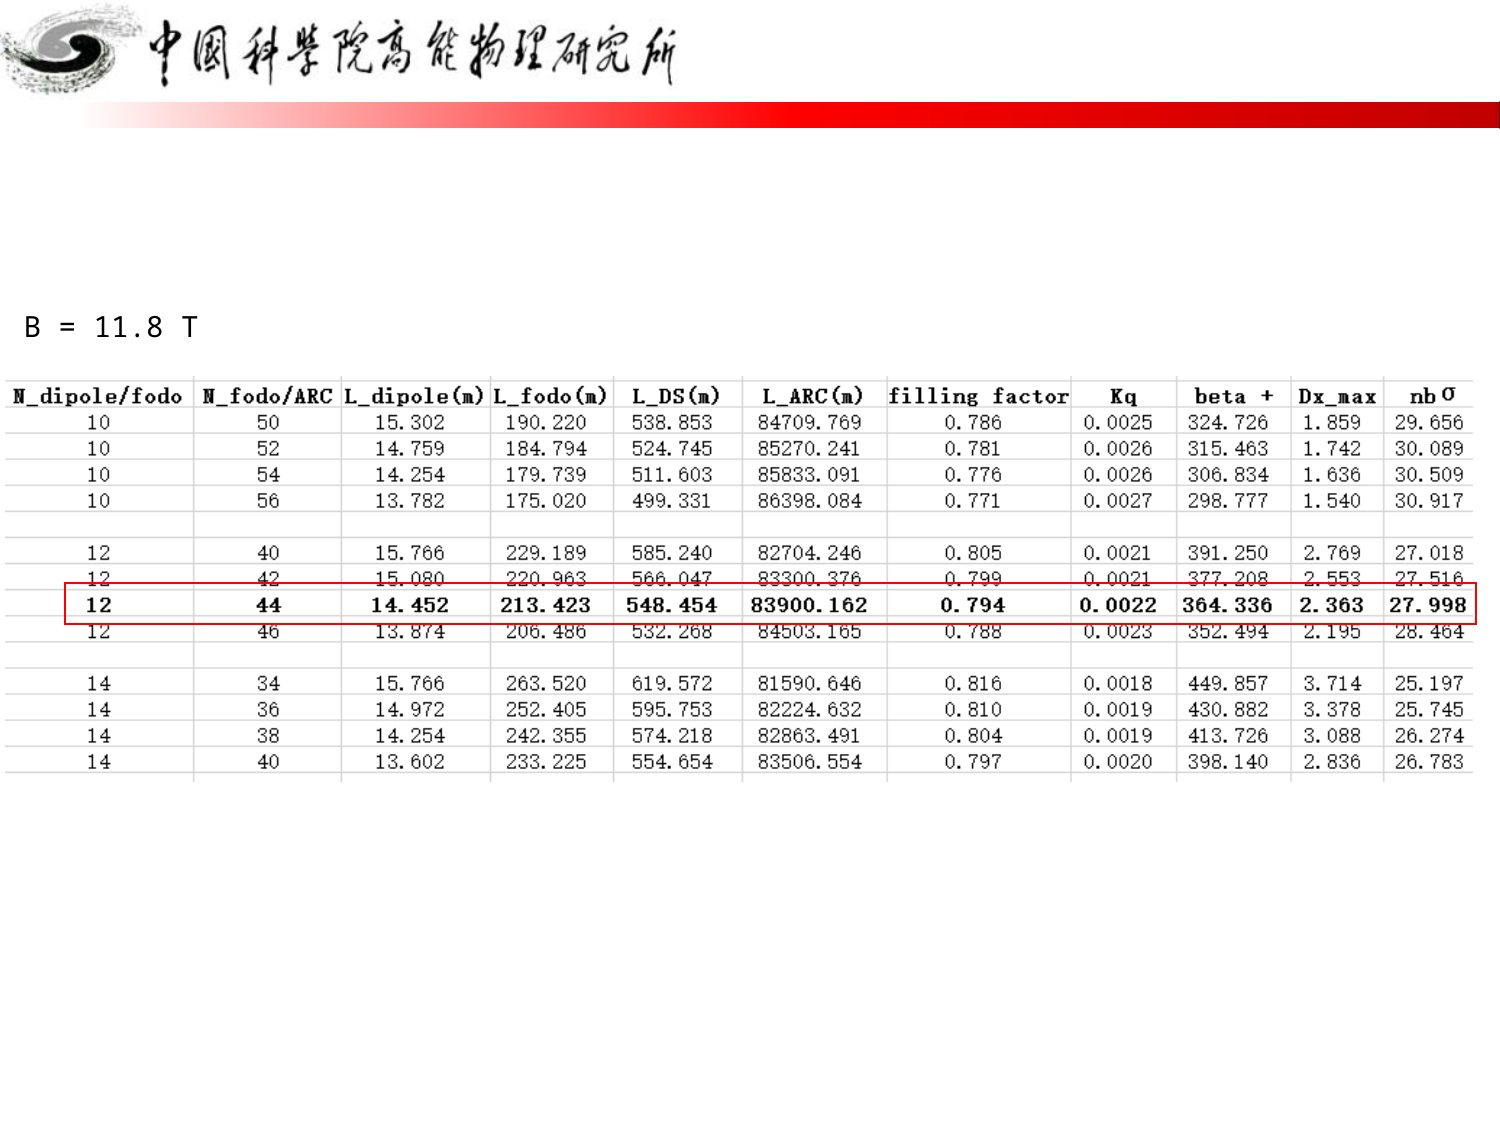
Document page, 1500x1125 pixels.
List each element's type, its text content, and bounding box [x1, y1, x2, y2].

text_box B = 11.8 T [8, 304, 214, 351]
picture [5, 376, 1473, 782]
picture [0, 0, 1500, 129]
text_box [1473, 582, 1477, 625]
